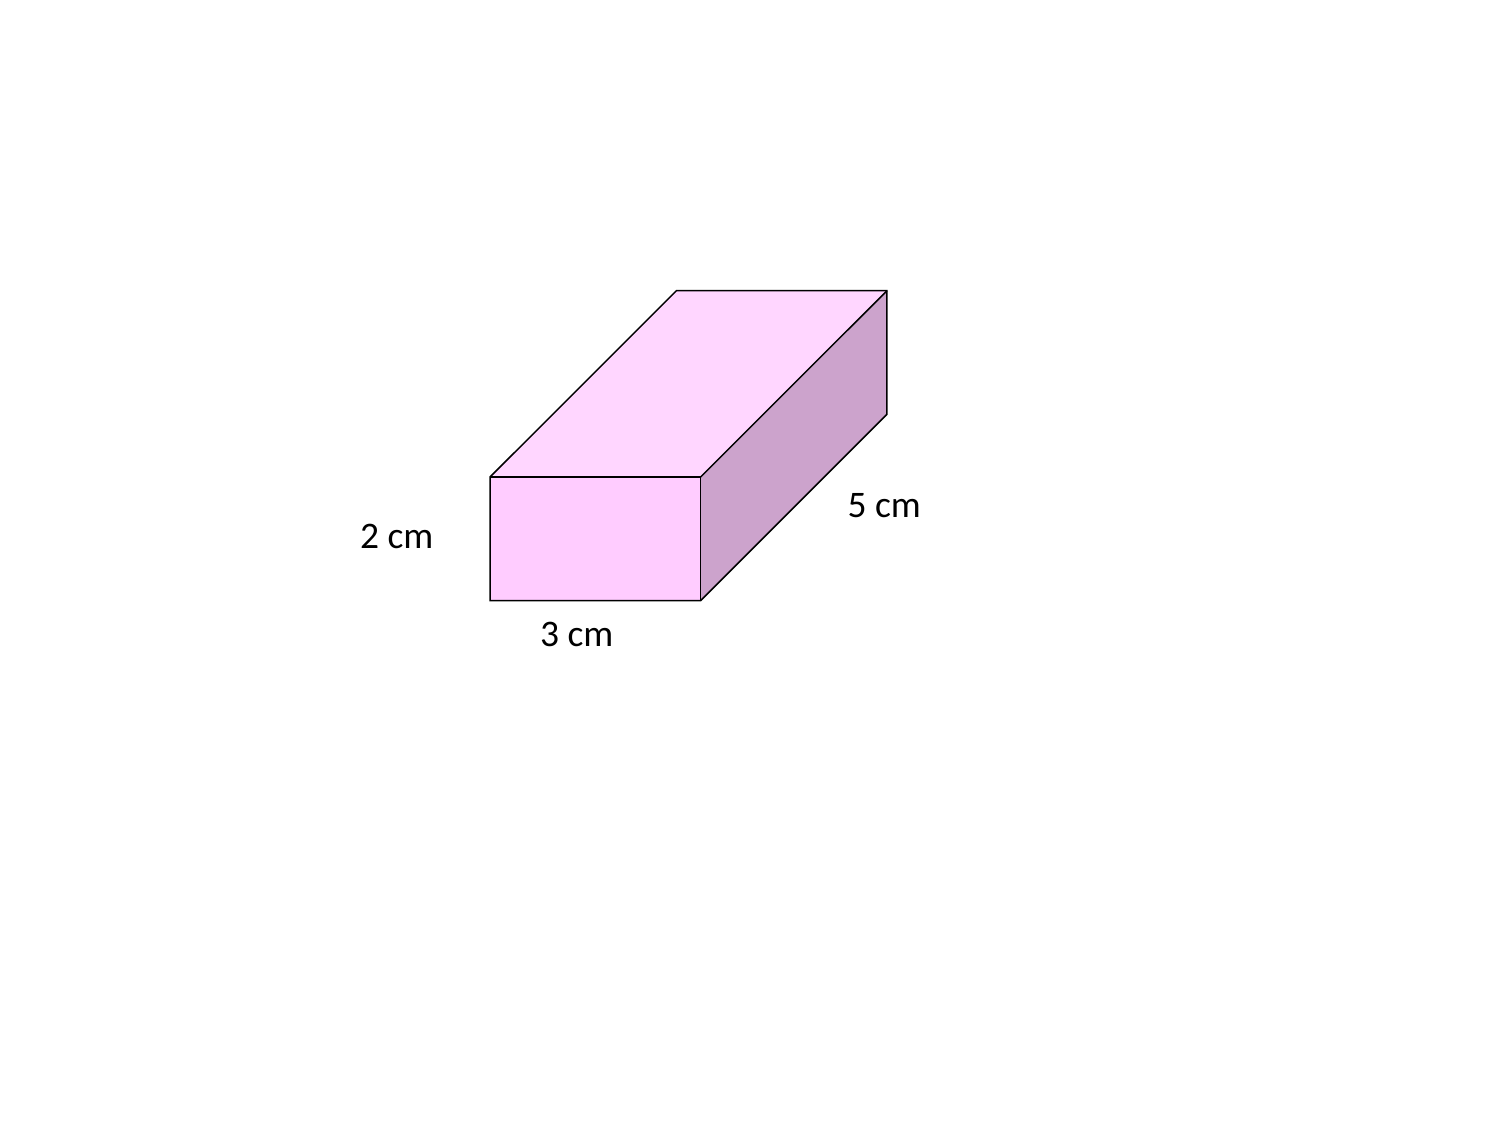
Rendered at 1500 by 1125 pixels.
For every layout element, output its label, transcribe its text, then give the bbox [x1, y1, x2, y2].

text_box 3 cm [525, 602, 668, 662]
text_box 2 cm [345, 503, 488, 564]
text_box [490, 290, 887, 601]
text_box 5 cm [832, 473, 975, 533]
